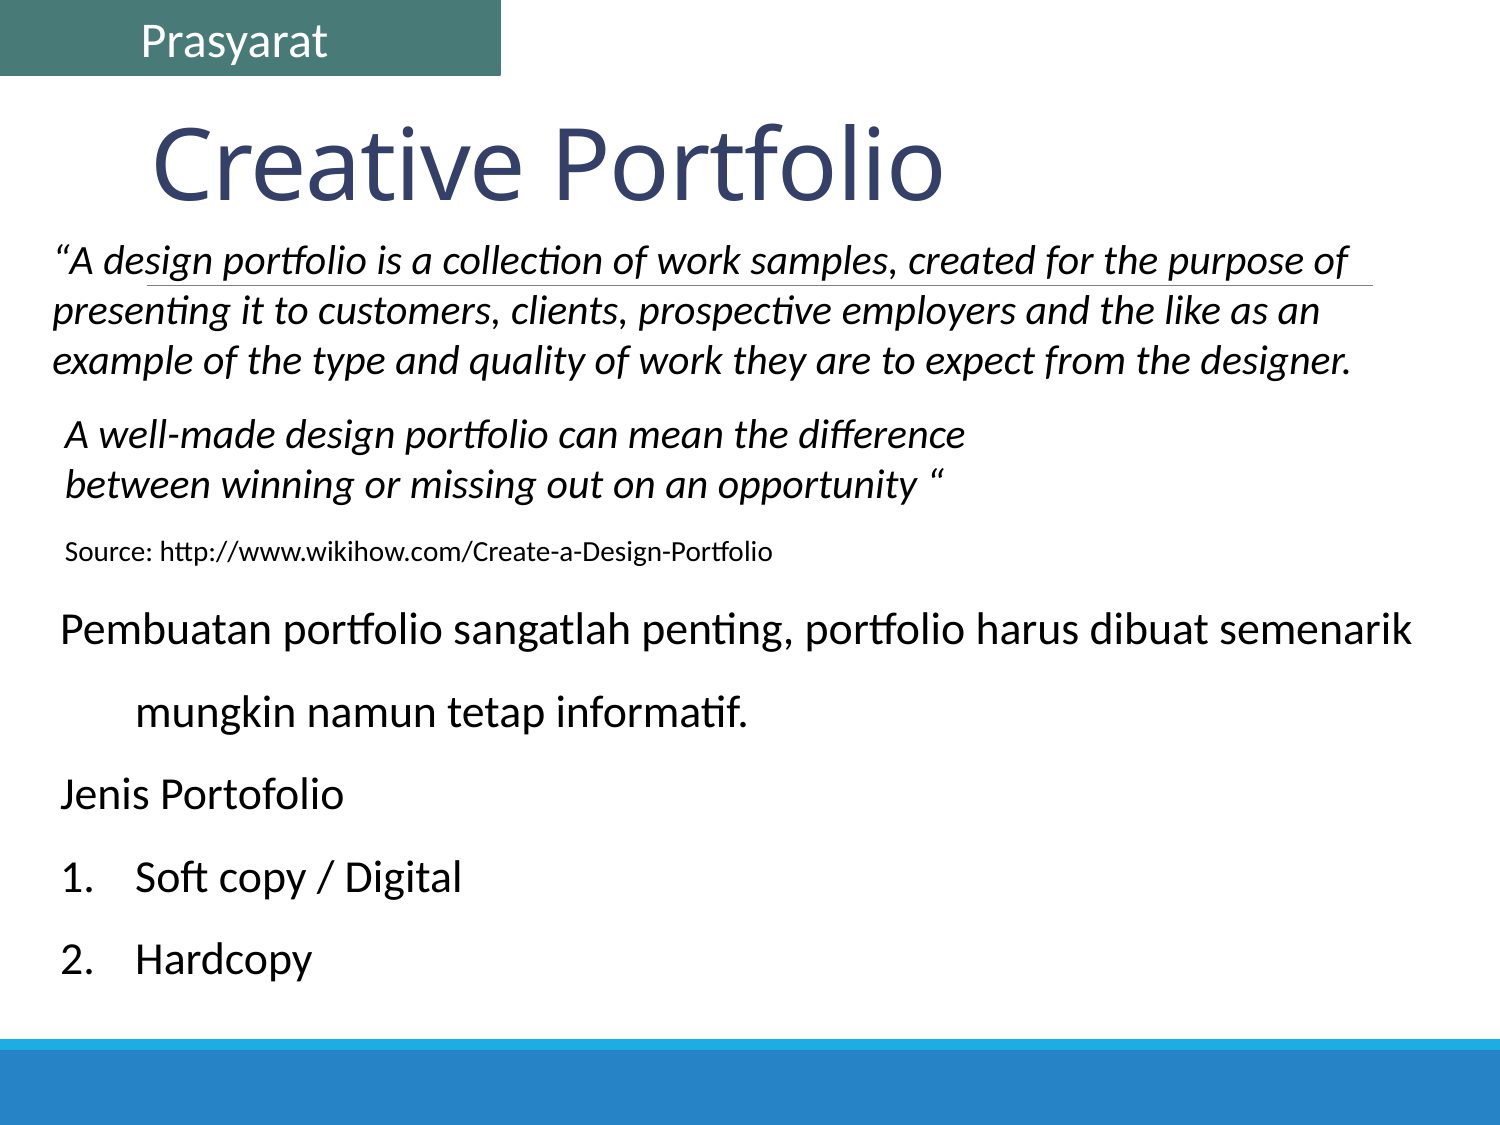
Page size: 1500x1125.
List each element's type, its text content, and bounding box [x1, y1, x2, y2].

text_box “A design portfolio is a collection of work samples, created for the purpose of presenting it to customers, clients, prospective employers and the like as an example of the type and quality of work they are to expect from the designer. [37, 224, 1375, 390]
text_box [0, 0, 501, 76]
text_box Prasyarat [125, 0, 344, 75]
title Creative Portfolio [135, 47, 1373, 224]
text_box Pembuatan portfolio sangatlah penting, portfolio harus dibuat semenarik mungkin namun tetap informatif. Jenis Portofolio Soft copy / Digital Hardcopy [45, 509, 1433, 1125]
text_box A well-made design portfolio can mean the difference between winning or missing out on an opportunity “ [49, 399, 1100, 509]
